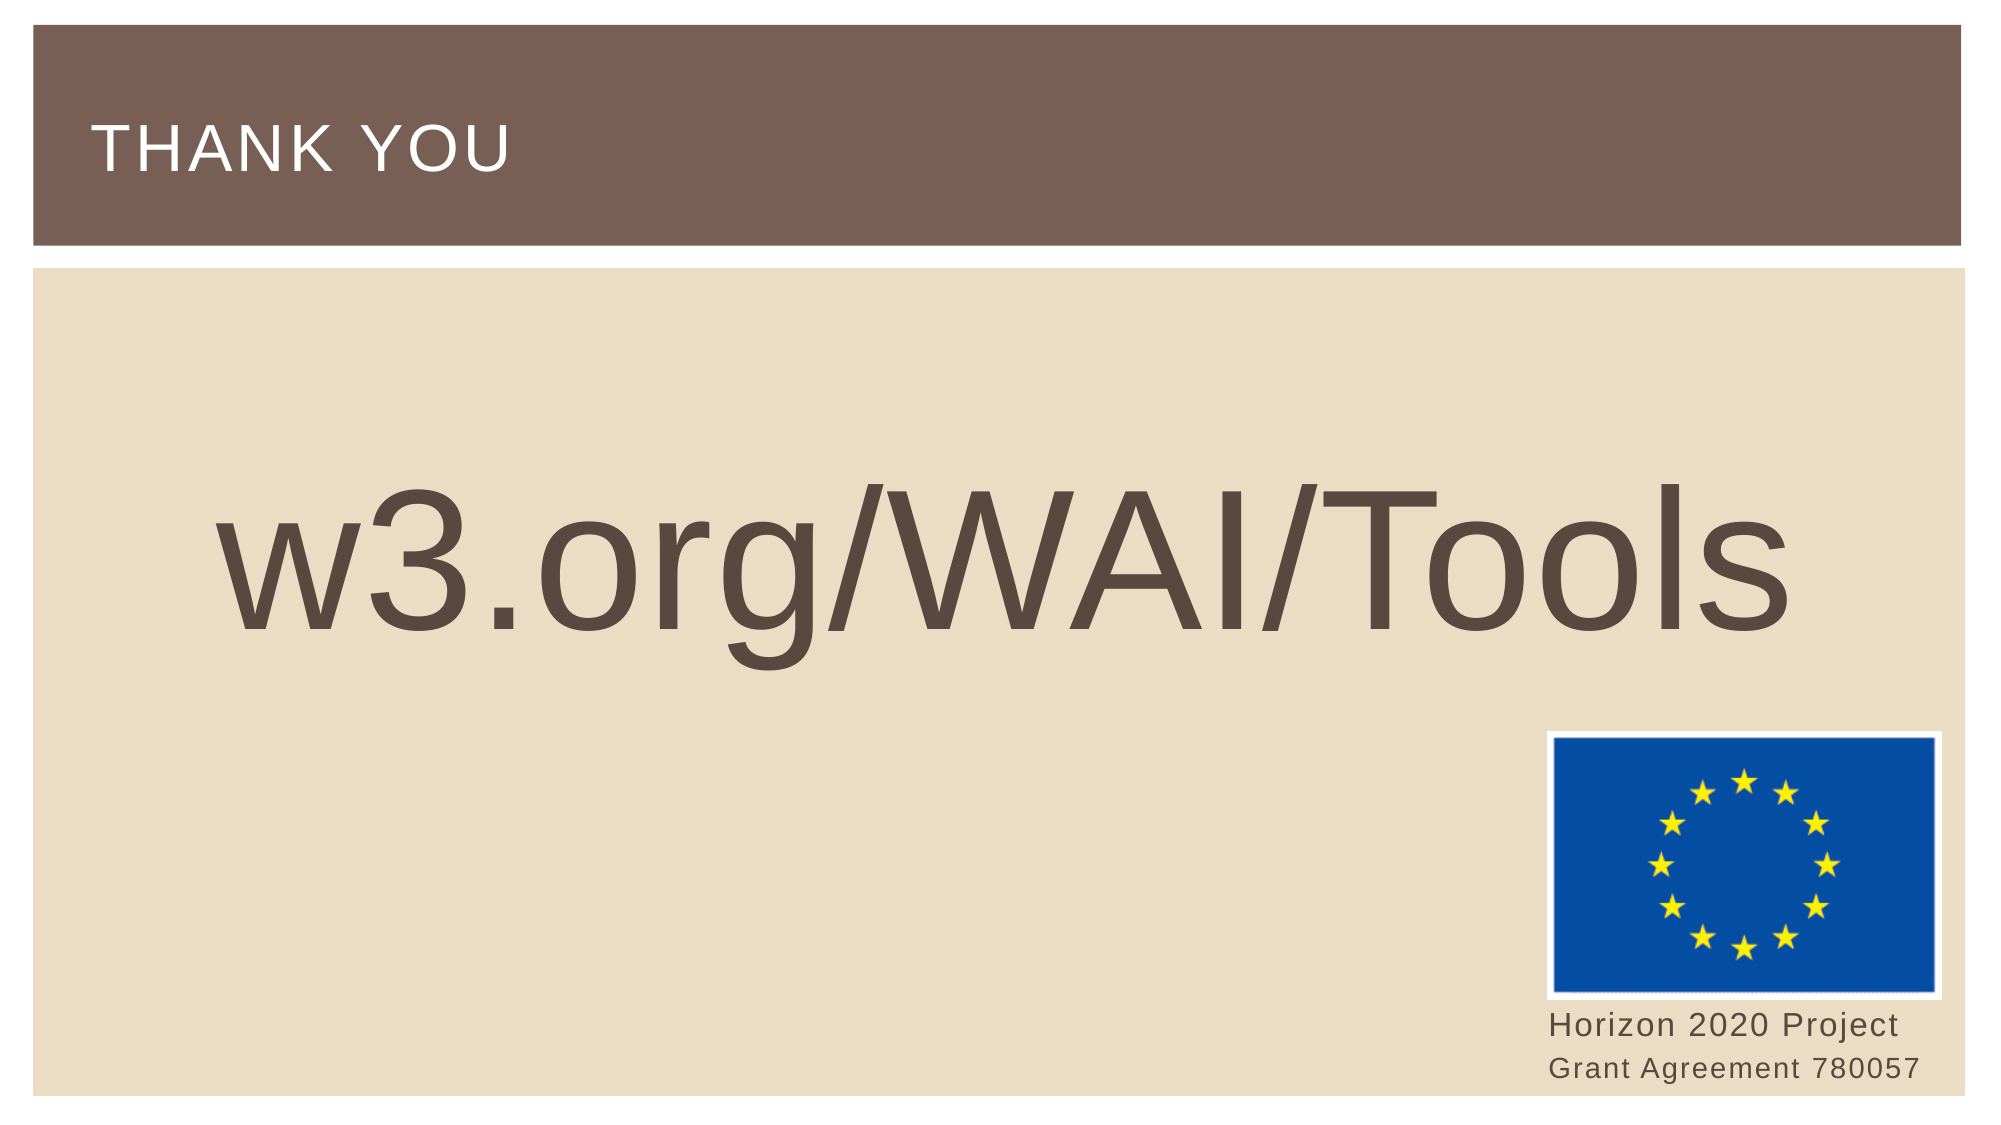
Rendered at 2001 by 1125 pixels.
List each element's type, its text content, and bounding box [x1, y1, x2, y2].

list w3.org/WAI/Tools [82, 281, 1923, 818]
picture [1547, 731, 1942, 1000]
title Thank you [82, 57, 1917, 232]
text_box Horizon 2020 Project Grant Agreement 780057 [1533, 996, 1967, 1118]
